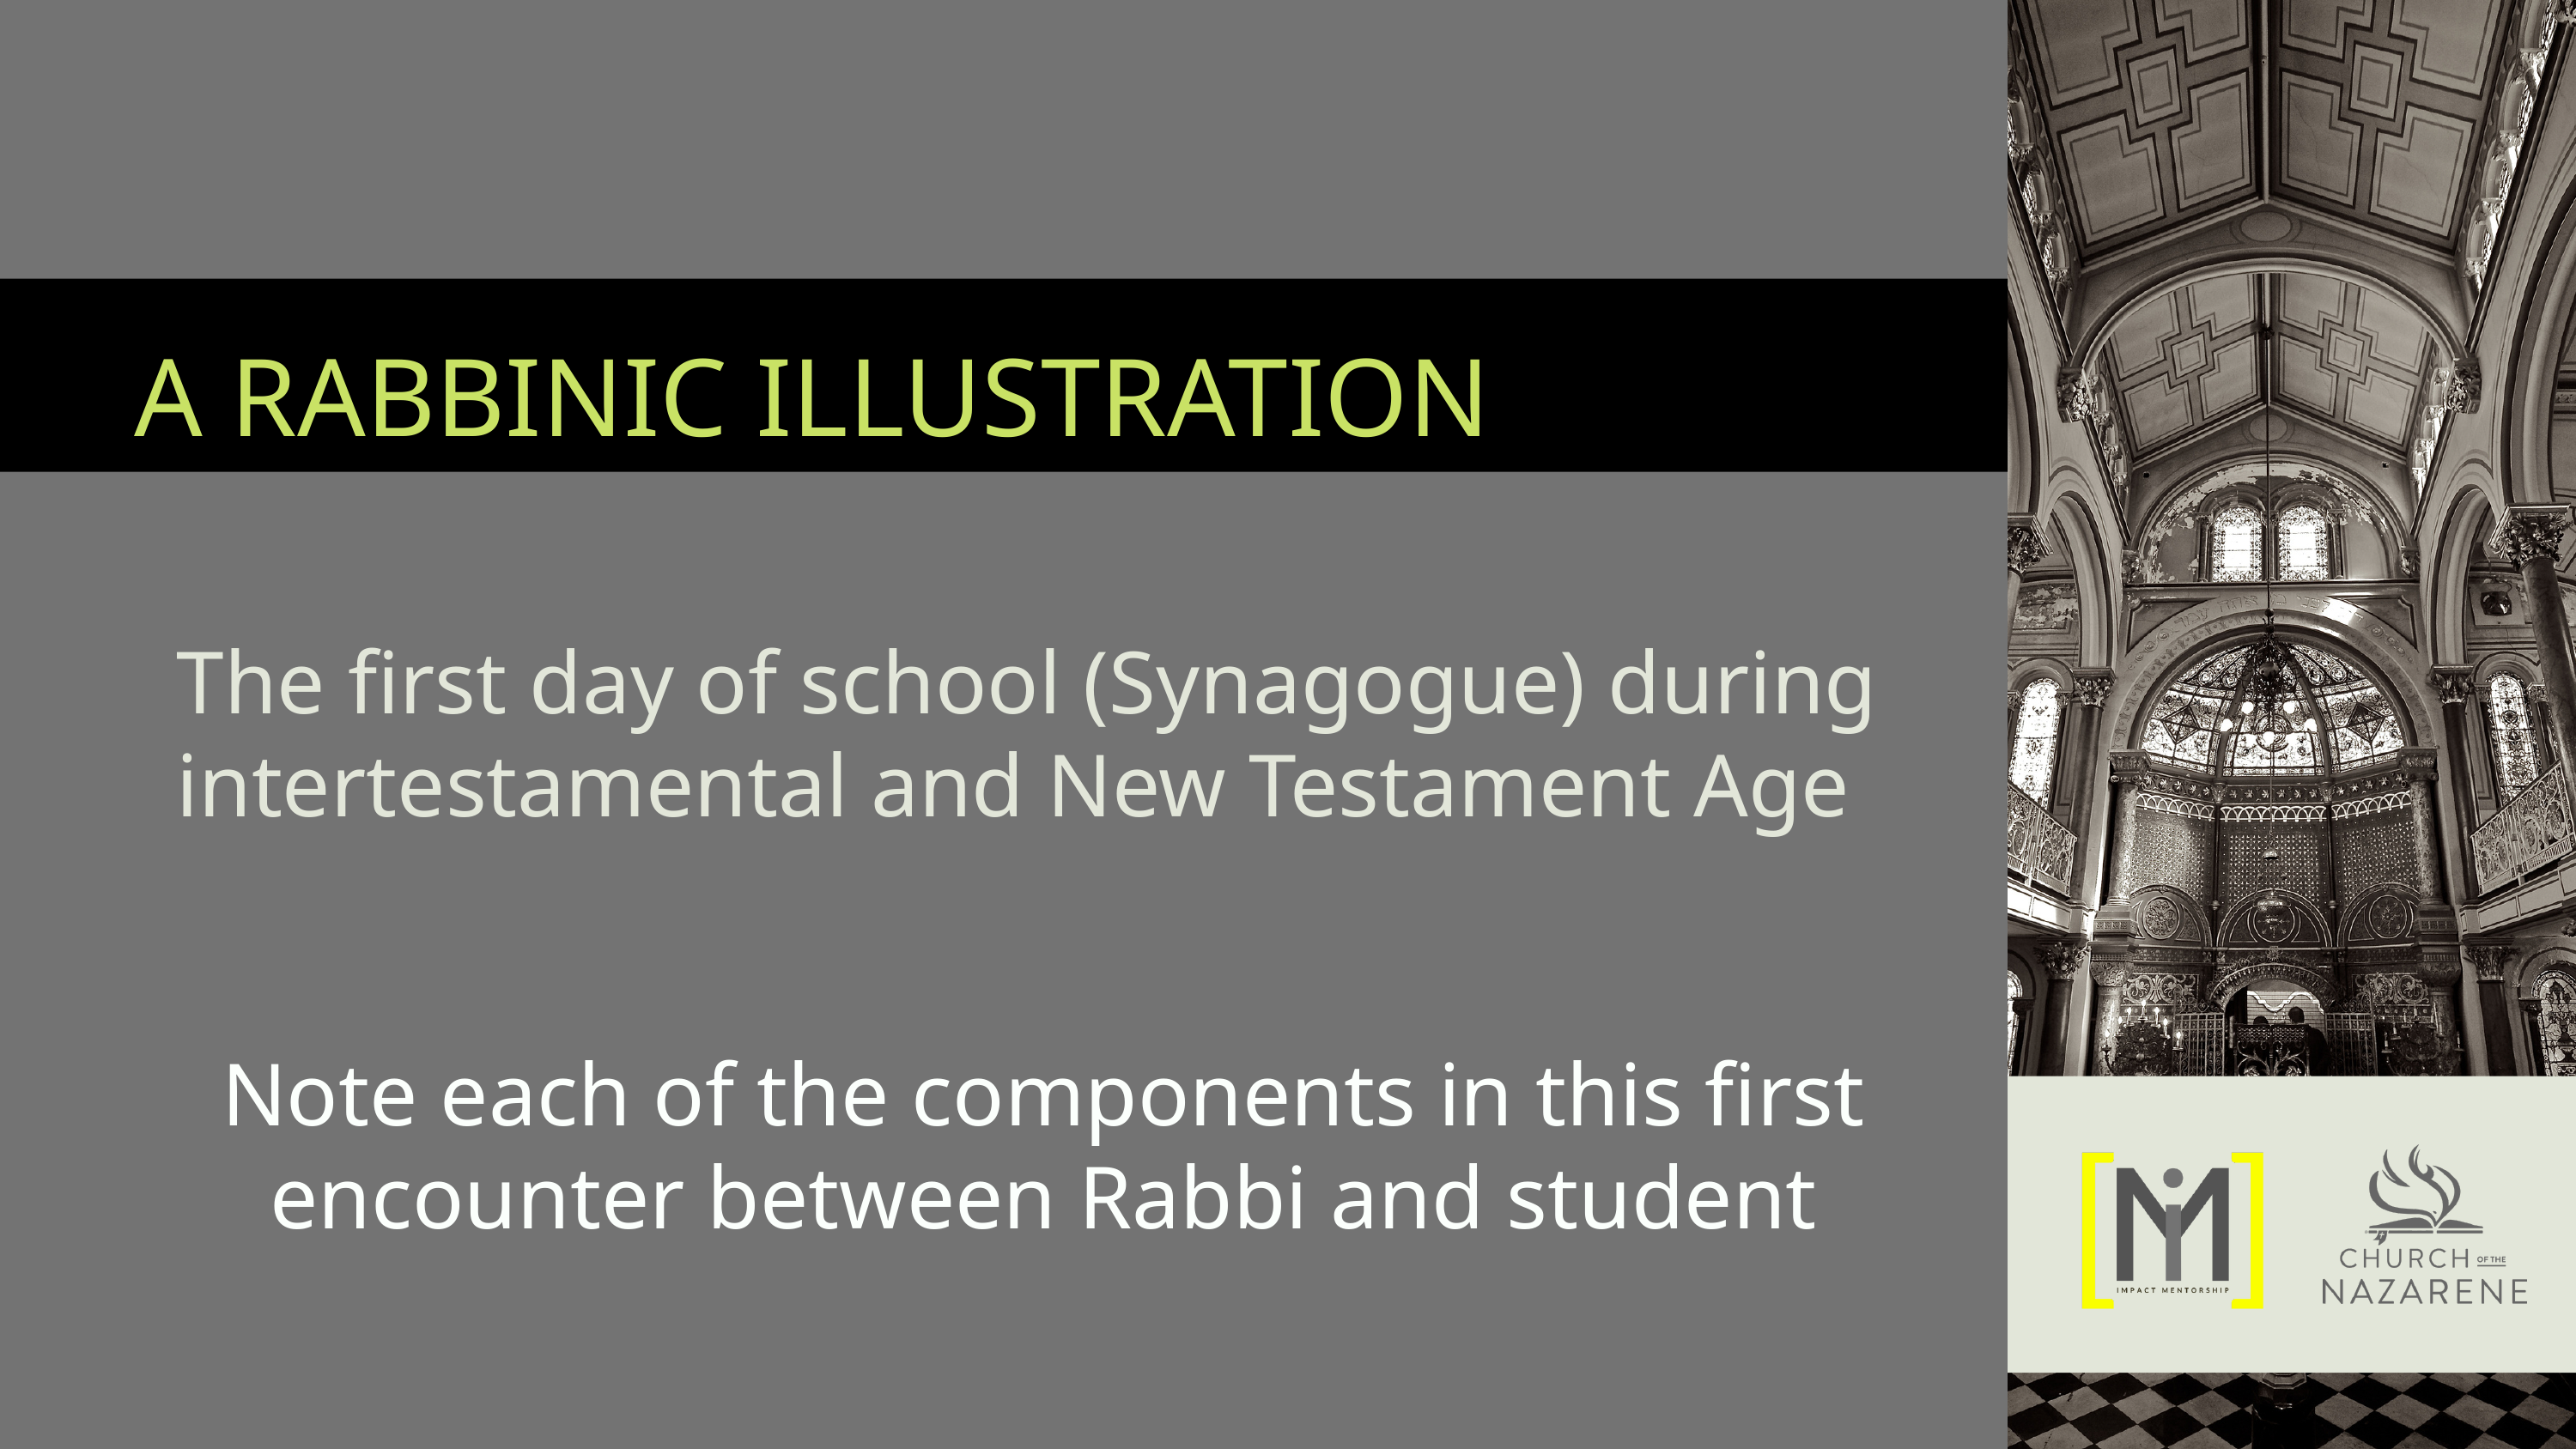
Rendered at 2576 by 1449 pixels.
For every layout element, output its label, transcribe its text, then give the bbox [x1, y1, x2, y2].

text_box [2063, 1114, 2528, 1335]
text_box A RABBINIC ILLUSTRATION [134, 307, 1704, 458]
text_box The first day of school (Synagogue) during intertestamental and New Testament Age Note each of the components in this first encounter between Rabbi and student [134, 627, 1953, 1294]
picture [2007, 0, 2576, 1449]
text_box [0, 278, 2002, 472]
